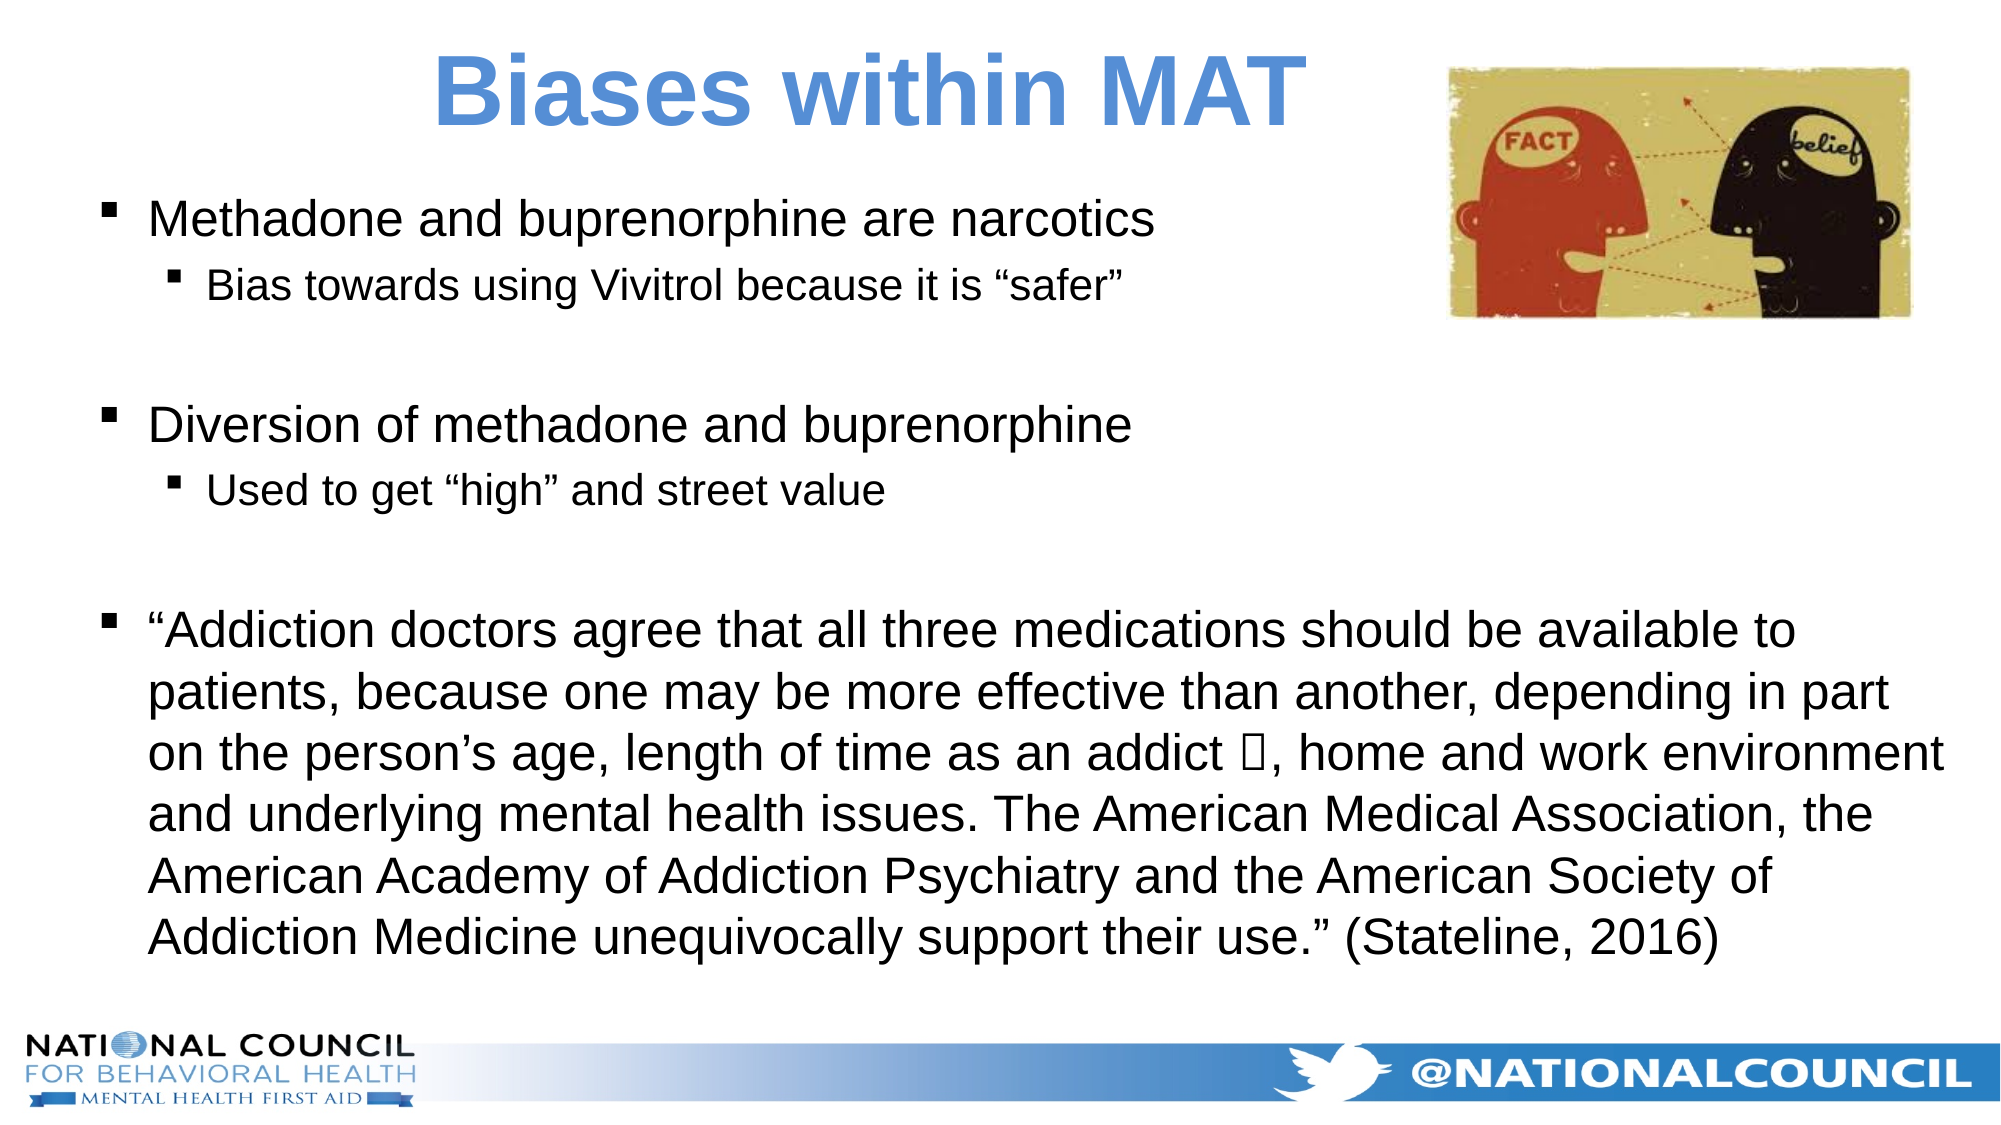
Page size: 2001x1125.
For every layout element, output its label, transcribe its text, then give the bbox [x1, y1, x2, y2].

title Biases within MAT [82, 29, 1658, 142]
picture [0, 0, 2001, 1125]
list Methadone and buprenorphine are narcotics Bias towards using Vivitrol because it is “safer” Diversion of methadone and buprenorphine Used to get “high” and street value “Addiction doctors agree that all three medications should be available to patients, because one may be more effective than another, depending in part on the person’s age, length of time as an addict , home and work environment and underlying mental health issues. The American Medical Association, the American Academy of Addiction Psychiatry and the American Society of Addiction Medicine unequivocally support their use.” (Stateline, 2016) [82, 178, 1964, 999]
